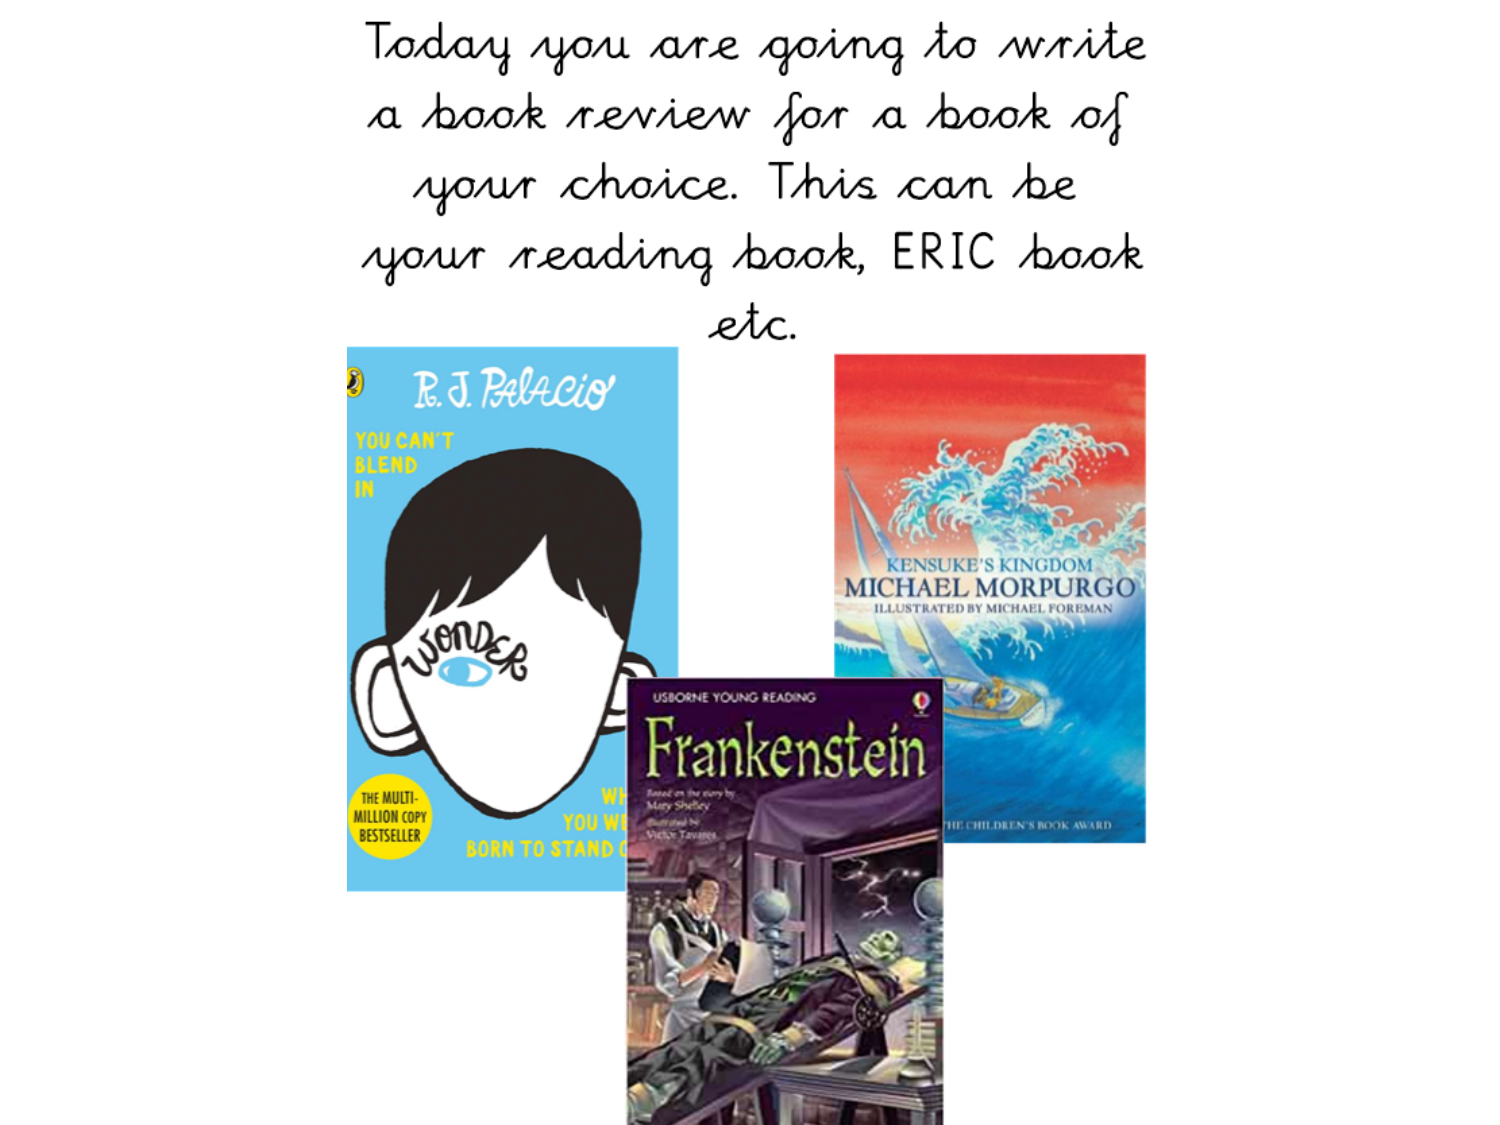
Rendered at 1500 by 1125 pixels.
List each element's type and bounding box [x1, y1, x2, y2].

picture [347, 0, 1153, 1125]
